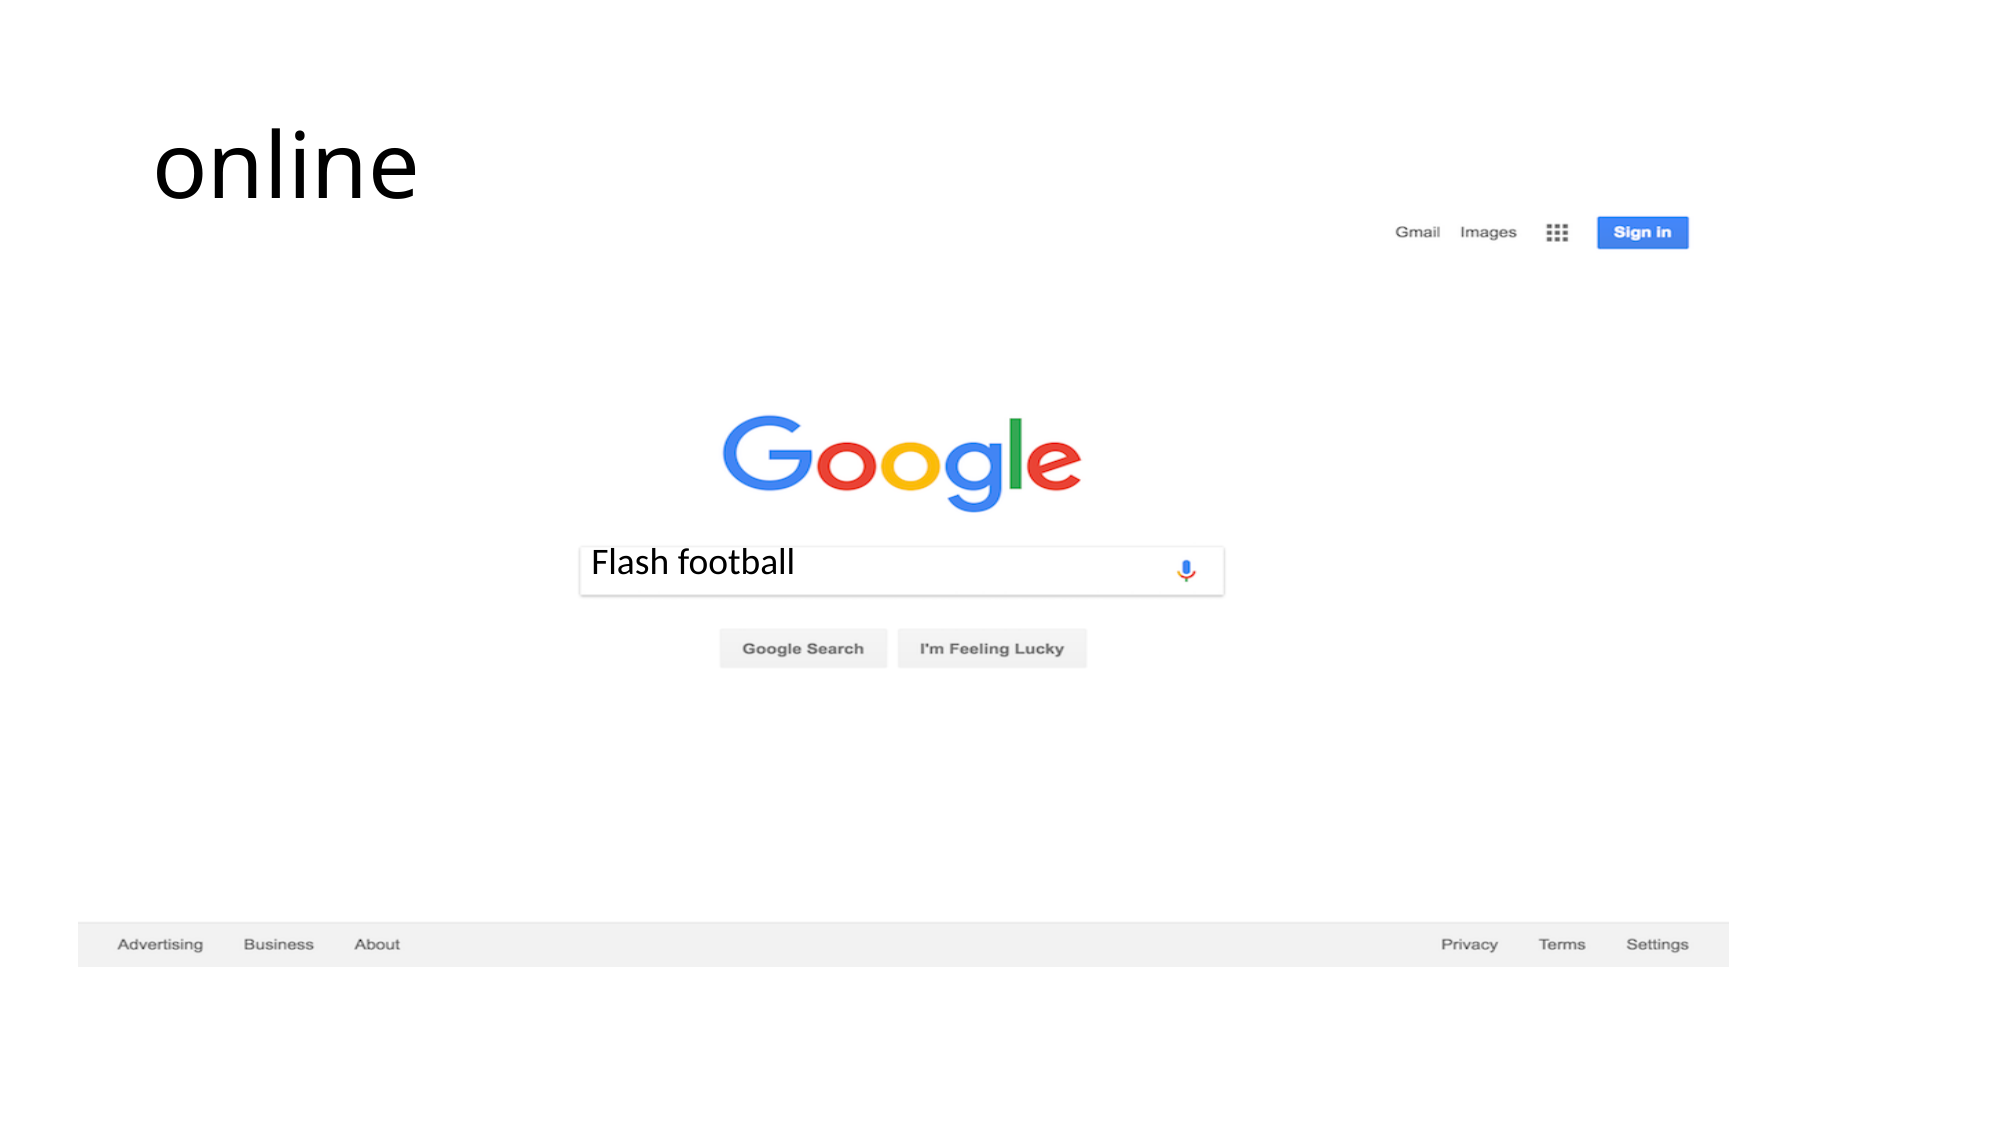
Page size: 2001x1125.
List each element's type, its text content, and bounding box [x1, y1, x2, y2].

picture [77, 199, 1729, 967]
title online [137, 59, 1863, 278]
